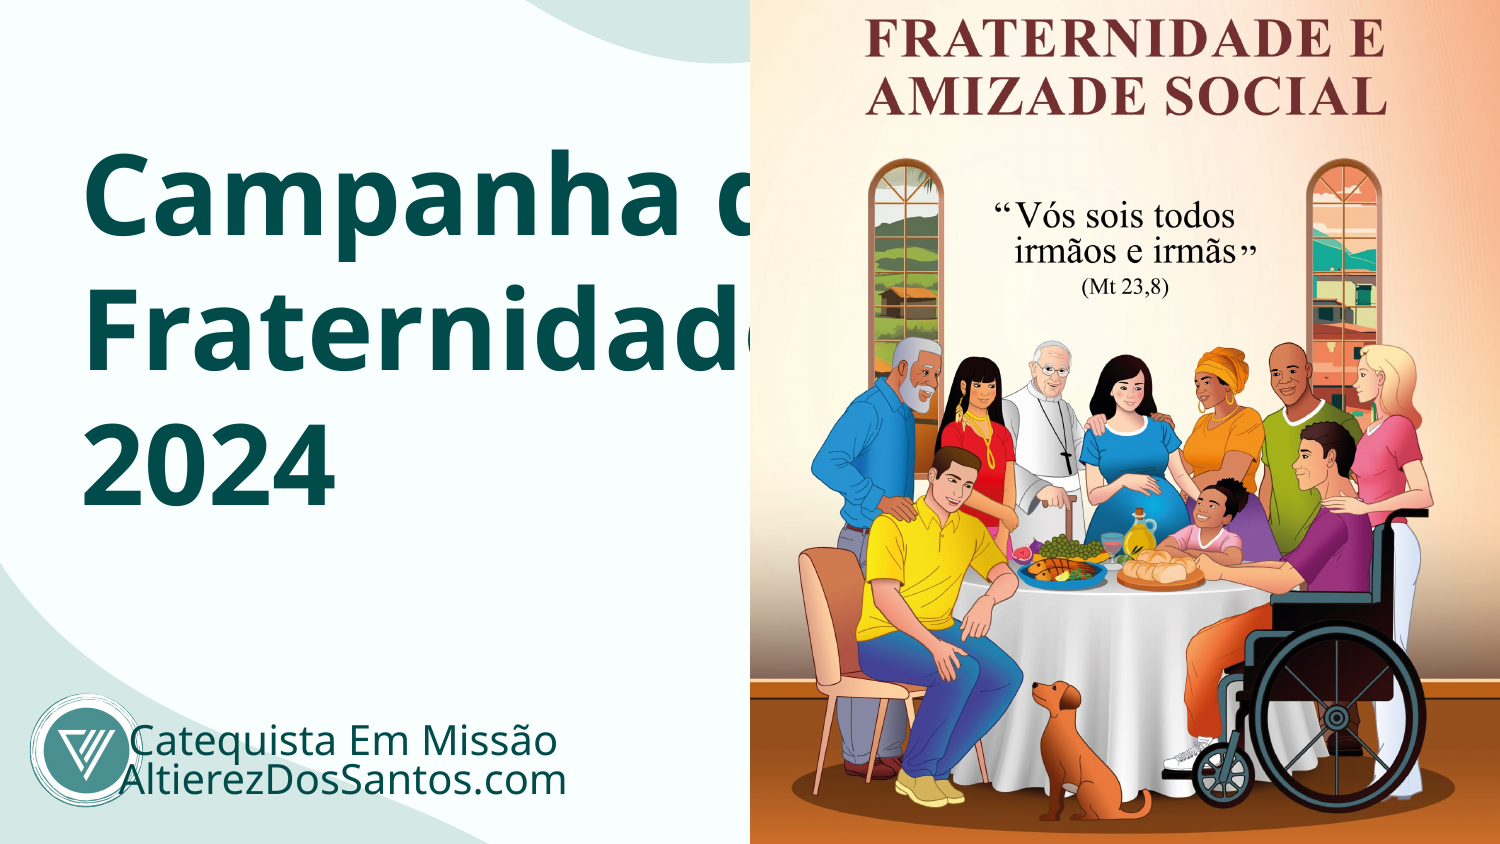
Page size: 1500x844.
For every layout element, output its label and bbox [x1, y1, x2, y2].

text_box [0, 0, 744, 844]
picture [29, 693, 144, 808]
picture [749, 0, 1500, 844]
